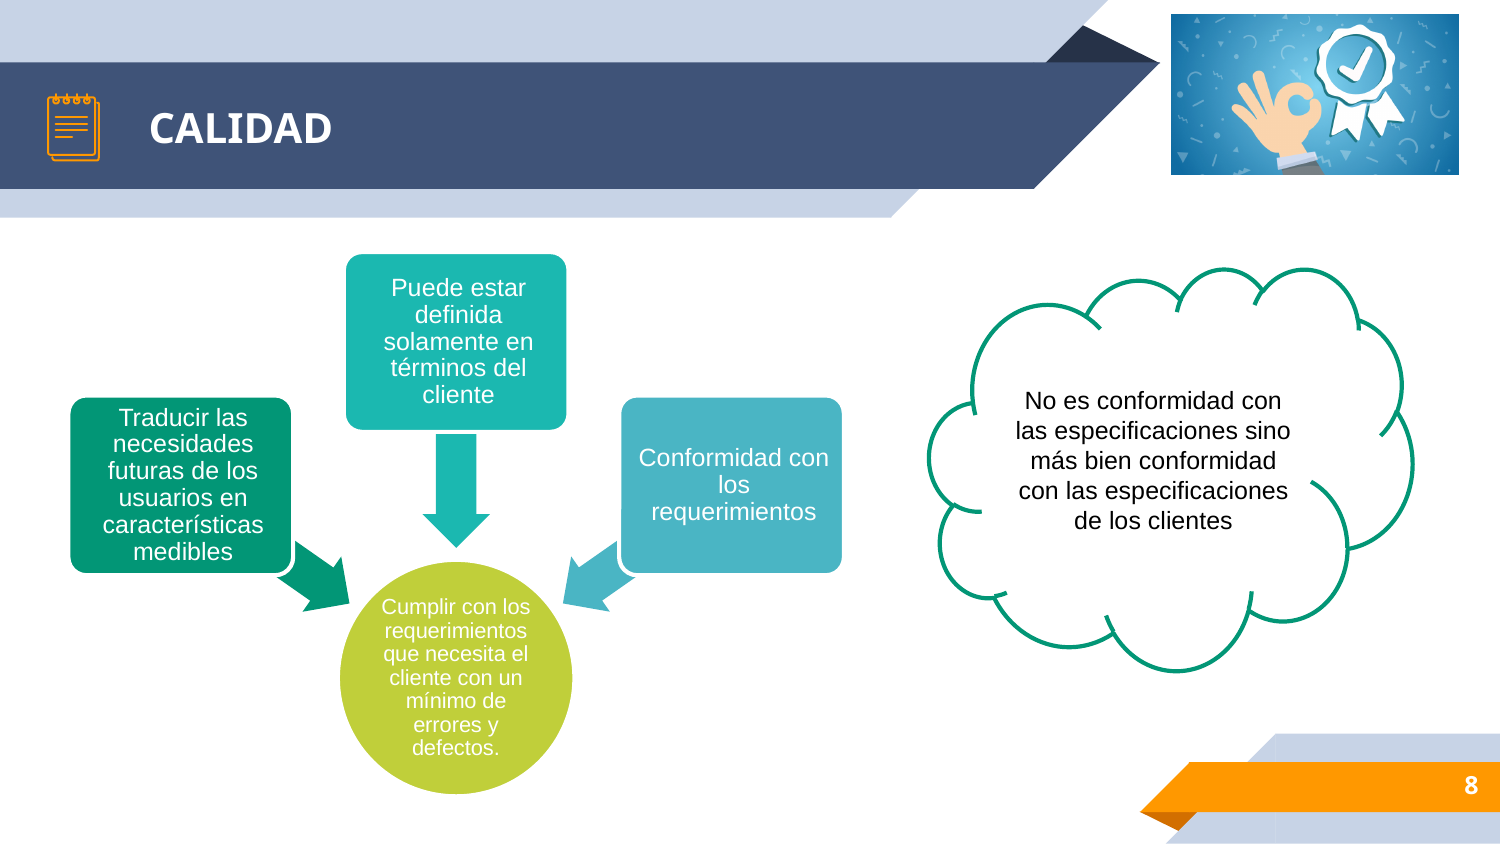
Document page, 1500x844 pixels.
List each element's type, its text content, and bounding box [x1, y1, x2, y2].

text_box No es conformidad con las especificaciones sino más bien conformidad con las especificaciones de los clientes [926, 267, 1415, 674]
slide_number 8 [1249, 760, 1494, 813]
title CALIDAD [133, 64, 997, 190]
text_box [51, 251, 861, 797]
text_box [47, 93, 100, 161]
picture [1170, 13, 1459, 176]
